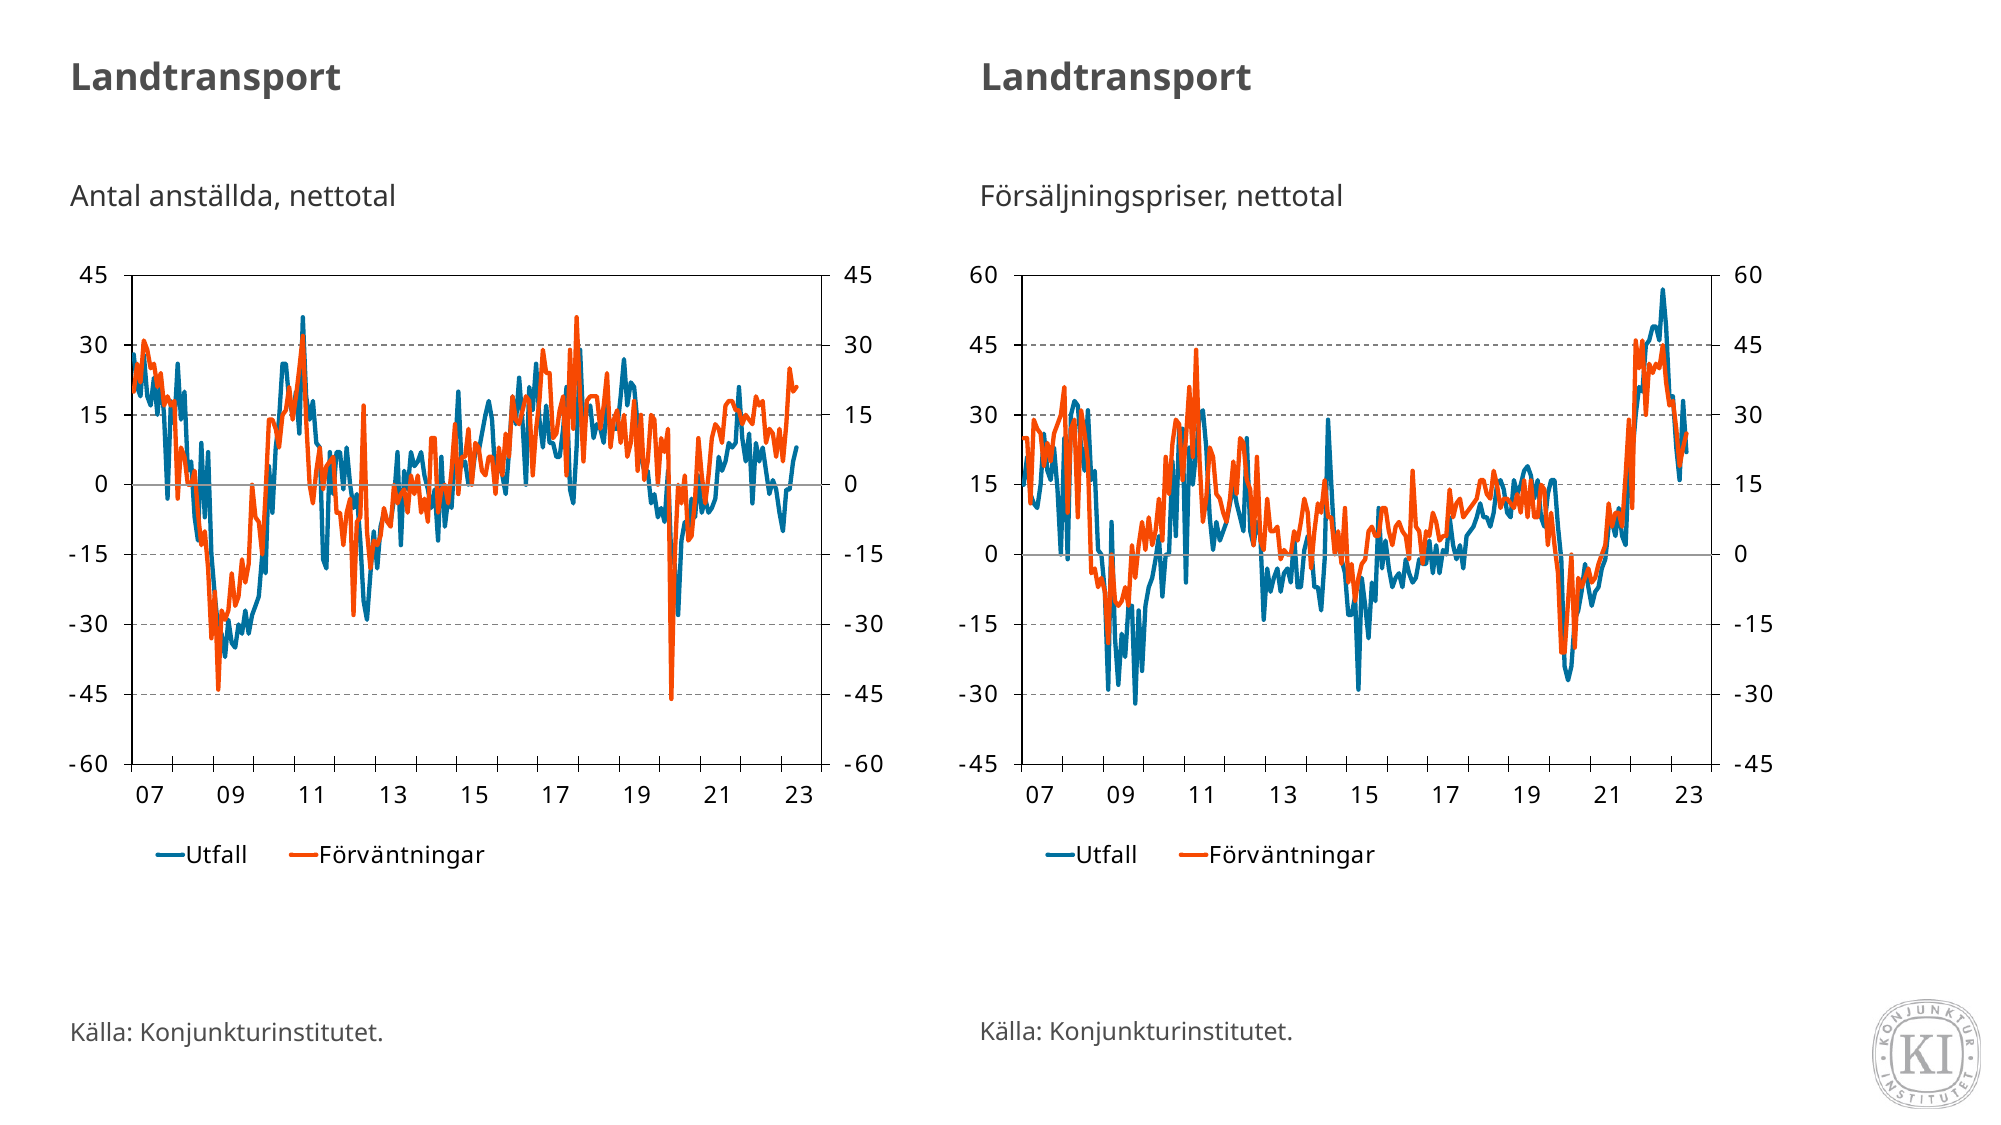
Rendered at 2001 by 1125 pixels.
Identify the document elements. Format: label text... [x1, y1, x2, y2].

list Landtransport [965, 45, 1849, 129]
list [51, 249, 939, 874]
list Källa: Konjunkturinstitutet. [964, 1008, 1848, 1106]
title Landtransport [55, 45, 938, 128]
picture [1872, 999, 1981, 1109]
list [941, 249, 1829, 874]
list Antal anställda, nettotal [55, 137, 938, 220]
list Försäljningspriser, nettotal [964, 137, 1848, 220]
subtitle Källa: Konjunkturinstitutet. [55, 1008, 938, 1106]
